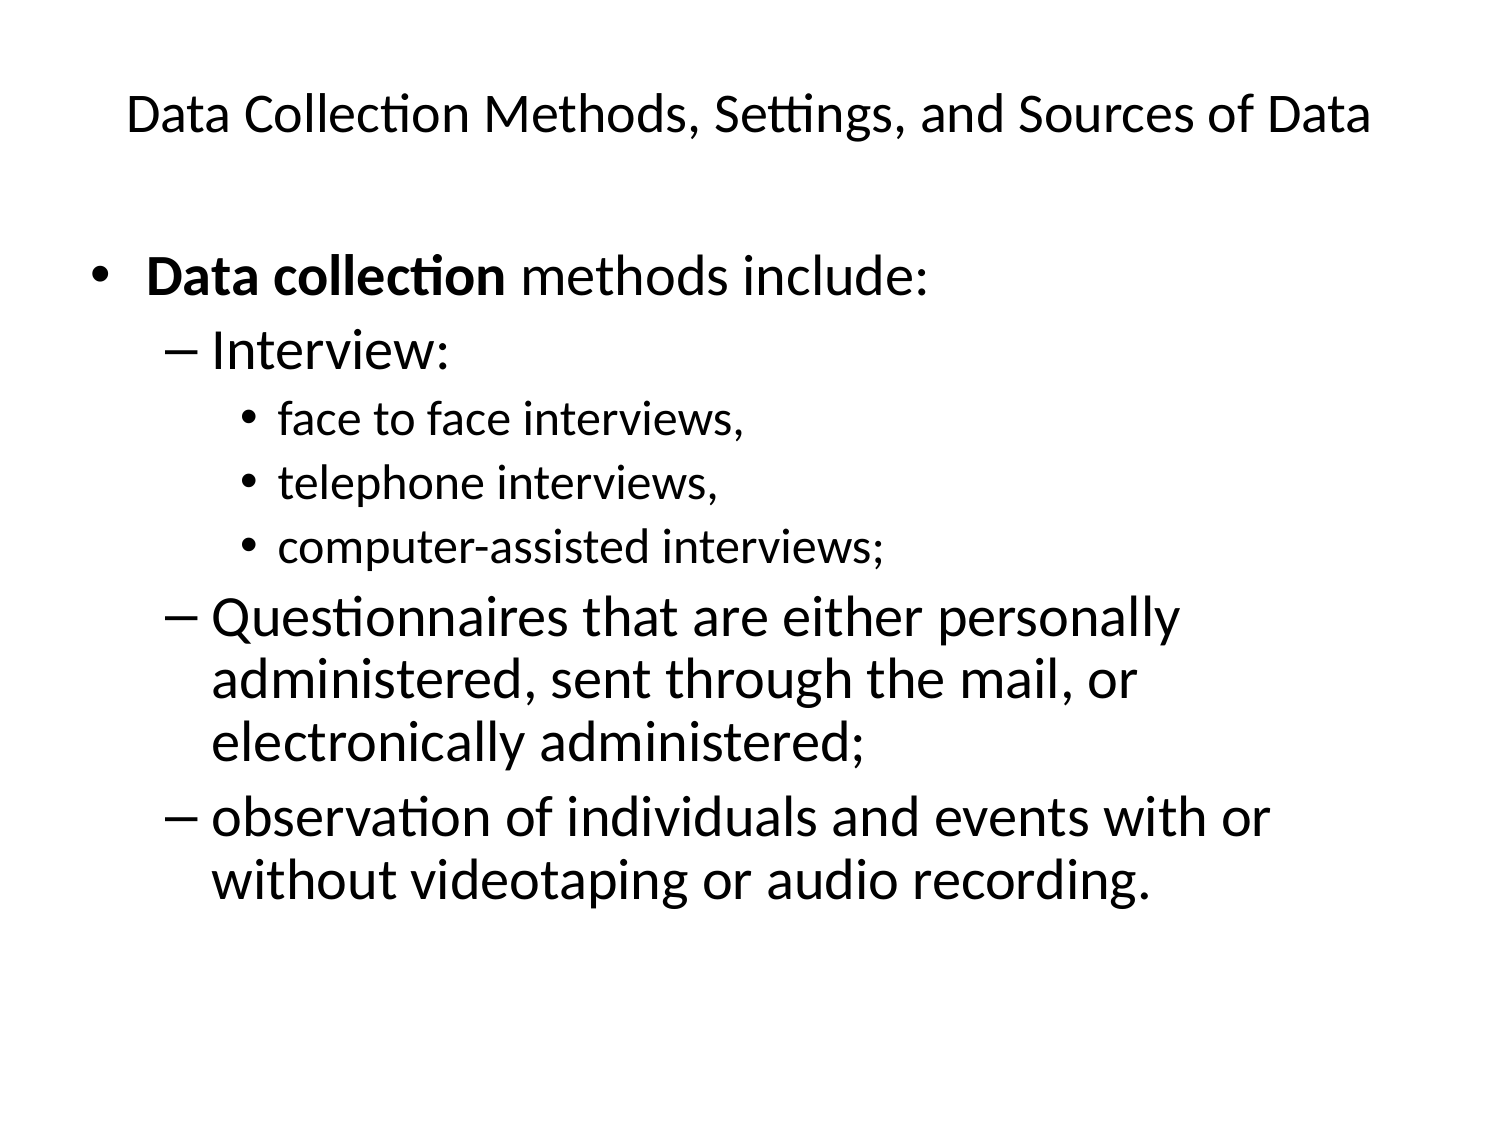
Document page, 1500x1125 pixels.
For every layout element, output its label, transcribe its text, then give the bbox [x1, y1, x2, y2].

list Data collection methods include: Interview: face to face interviews, telephone interviews, computer-assisted interviews; Questionnaires that are either personally administered, sent through the mail, or electronically administered; observation of individuals and events with or without videotaping or audio recording. [75, 237, 1425, 1038]
title Data Collection Methods, Settings, and Sources of Data [75, 45, 1425, 175]
